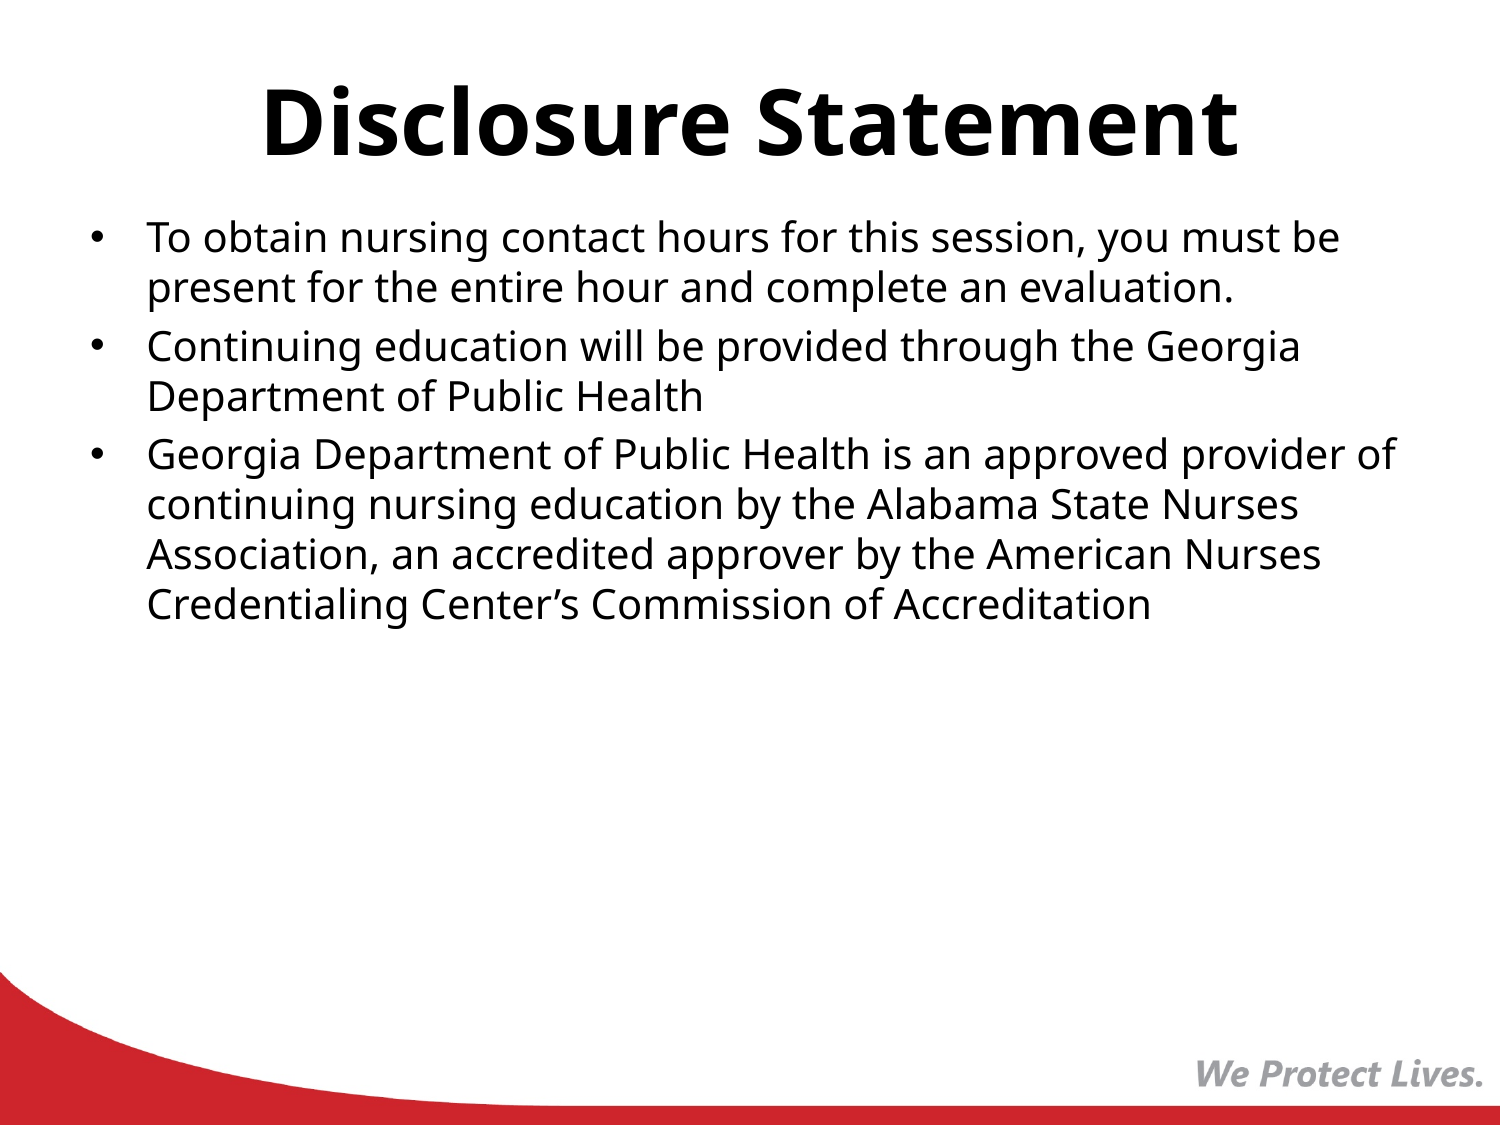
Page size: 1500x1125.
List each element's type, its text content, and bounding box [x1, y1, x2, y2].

list To obtain nursing contact hours for this session, you must be present for the entire hour and complete an evaluation. Continuing education will be provided through the Georgia Department of Public Health Georgia Department of Public Health is an approved provider of continuing nursing education by the Alabama State Nurses Association, an accredited approver by the American Nurses Credentialing Center’s Commission of Accreditation [74, 203, 1426, 947]
title Disclosure Statement [24, 37, 1476, 201]
picture [0, 0, 1500, 1125]
